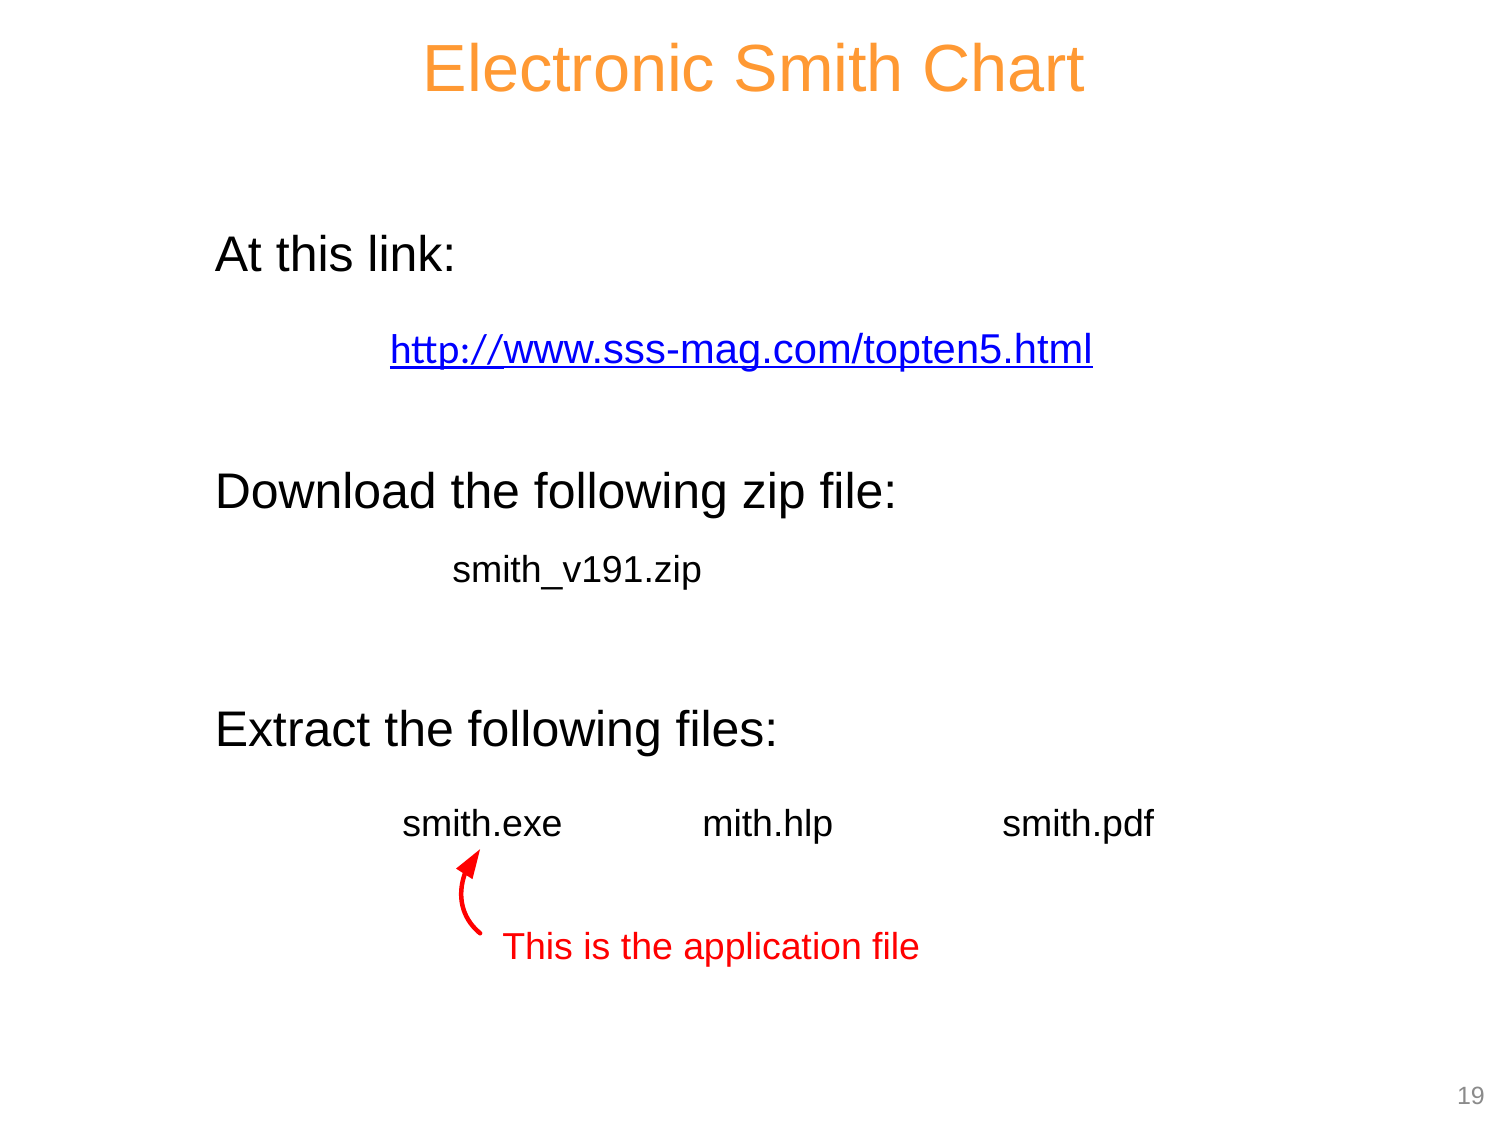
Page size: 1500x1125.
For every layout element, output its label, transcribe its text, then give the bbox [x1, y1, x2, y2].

text_box This is the application file [487, 914, 943, 974]
text_box Download the following zip file: [199, 451, 950, 526]
text_box Electronic Smith Chart [79, 17, 1430, 113]
text_box At this link: [200, 214, 475, 289]
text_box http://www.sss-mag.com/topten5.html [375, 314, 1157, 380]
slide_number 19 [1149, 1065, 1500, 1125]
text_box Extract the following files: [199, 688, 950, 764]
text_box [384, 807, 531, 964]
text_box smith_v191.zip [437, 537, 735, 598]
text_box smith.exe mith.hlp smith.pdf [387, 791, 1280, 852]
